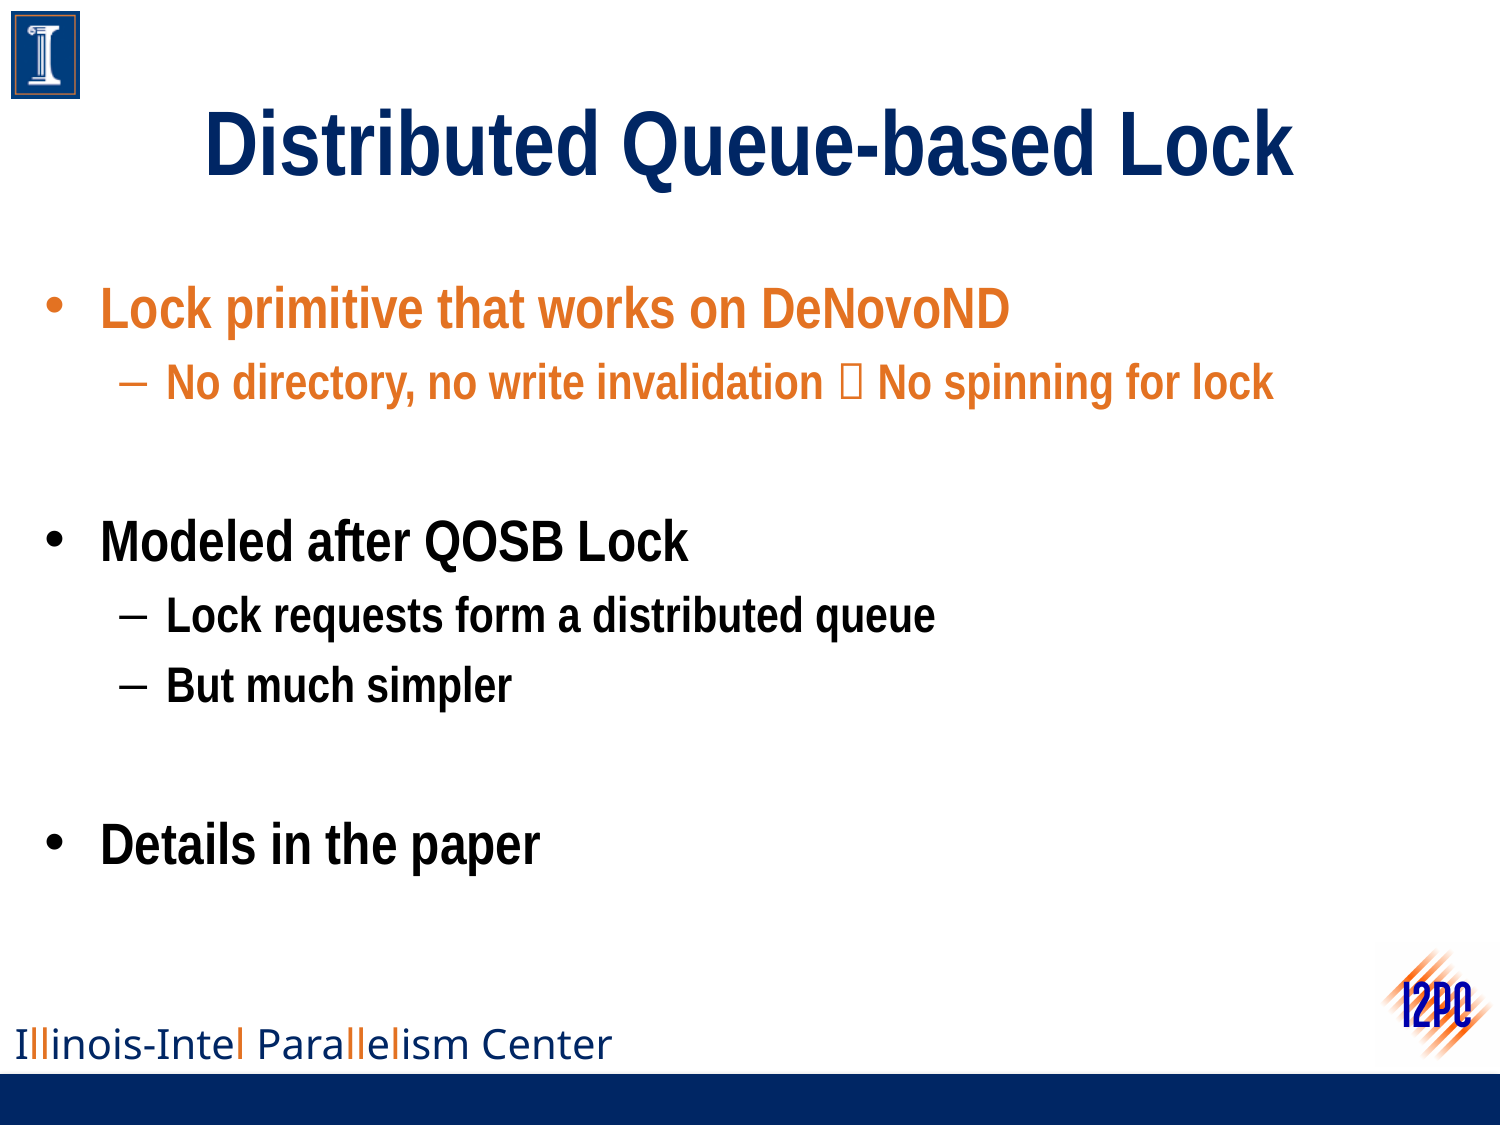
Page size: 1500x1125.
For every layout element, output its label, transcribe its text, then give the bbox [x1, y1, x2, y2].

picture [11, 11, 80, 99]
picture [1375, 942, 1500, 1067]
title Distributed Queue-based Lock [75, 45, 1425, 233]
list Lock primitive that works on DeNovoND No directory, no write invalidation  No spinning for lock Modeled after QOSB Lock Lock requests form a distributed queue But much simpler Details in the paper [29, 262, 1477, 1026]
